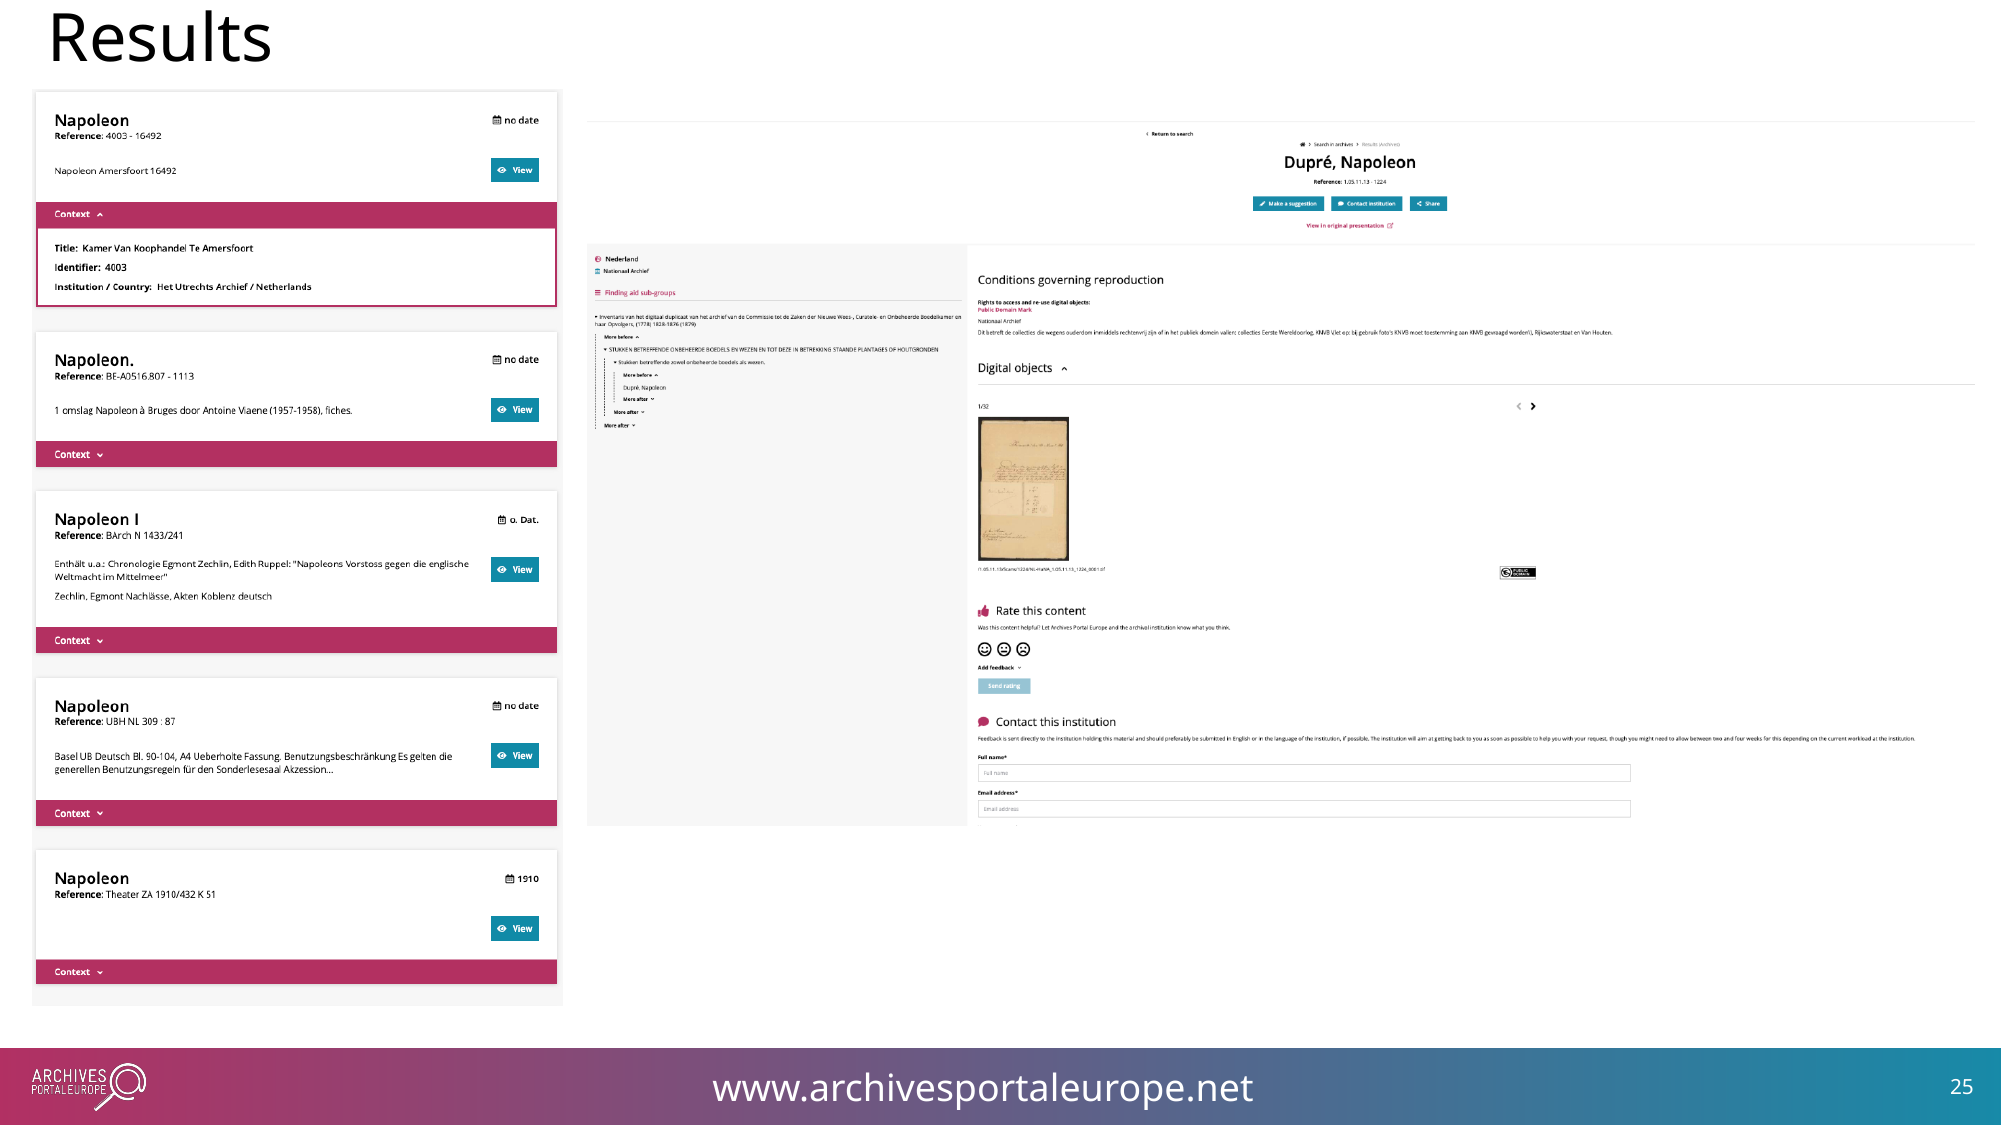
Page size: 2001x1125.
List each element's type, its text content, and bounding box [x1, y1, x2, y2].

picture [32, 88, 563, 1006]
title Results [32, 0, 1931, 97]
picture [587, 121, 1976, 826]
picture [32, 1063, 146, 1111]
